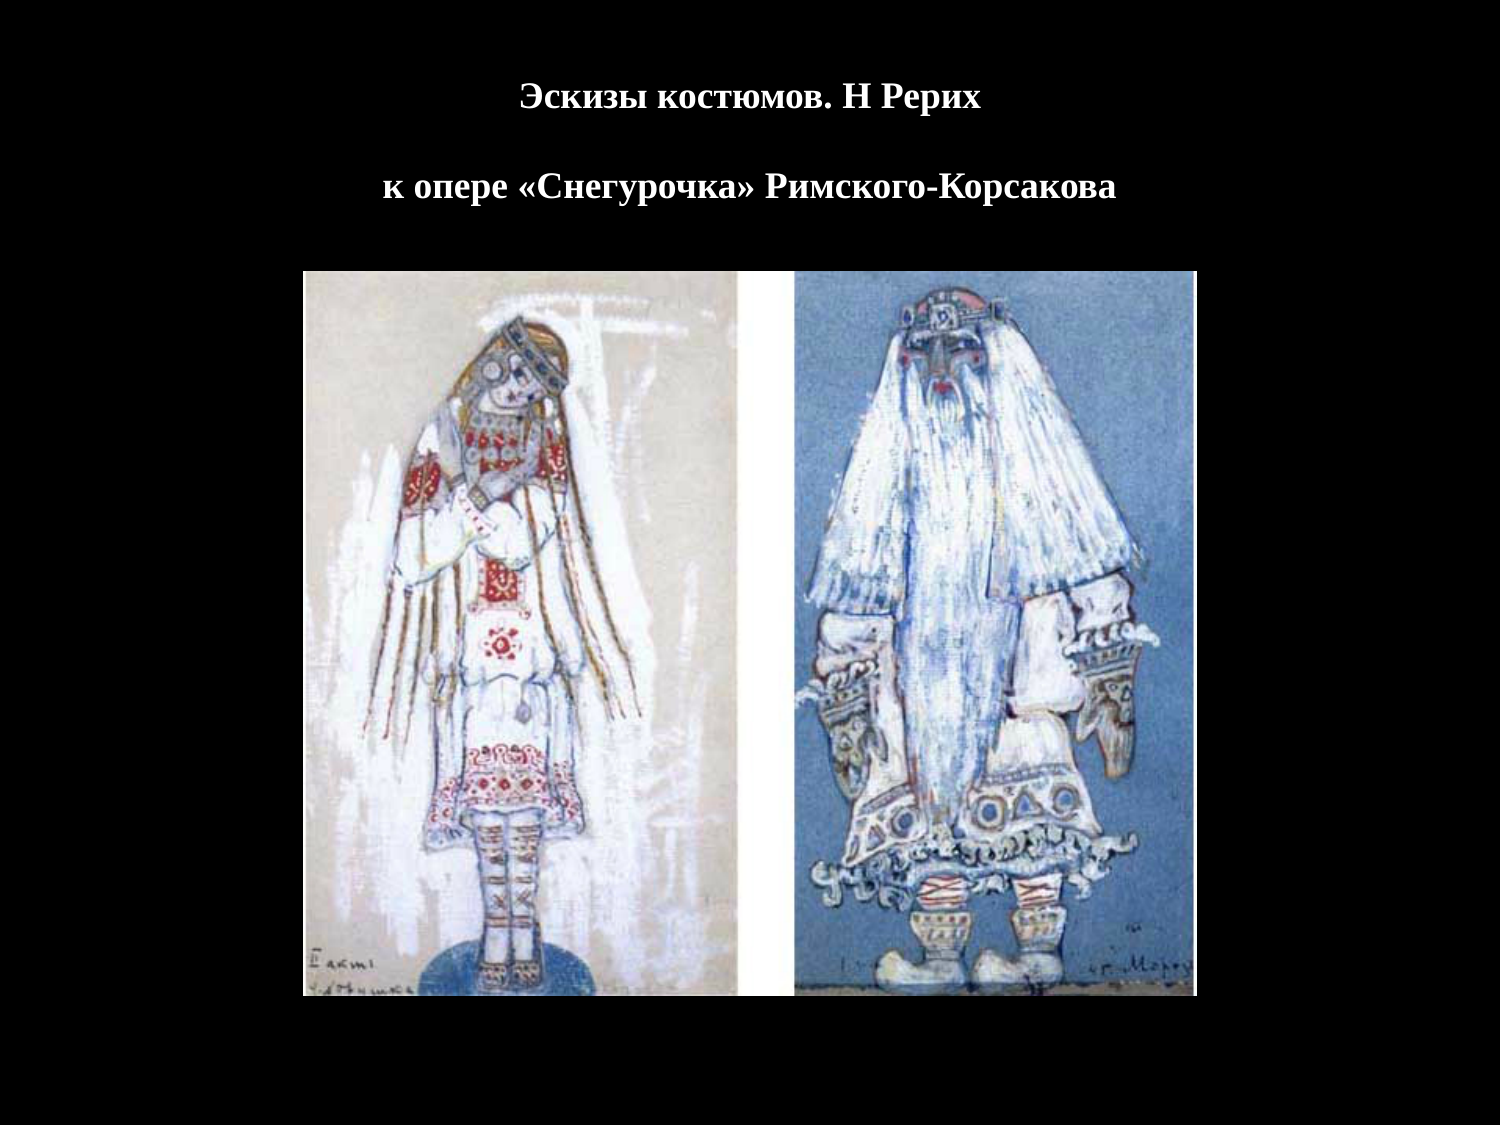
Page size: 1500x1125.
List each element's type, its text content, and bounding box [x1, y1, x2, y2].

title Эскизы костюмов. Н Рерих к опере «Снегурочка» Римского-Корсакова [75, 45, 1425, 233]
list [303, 271, 1197, 996]
